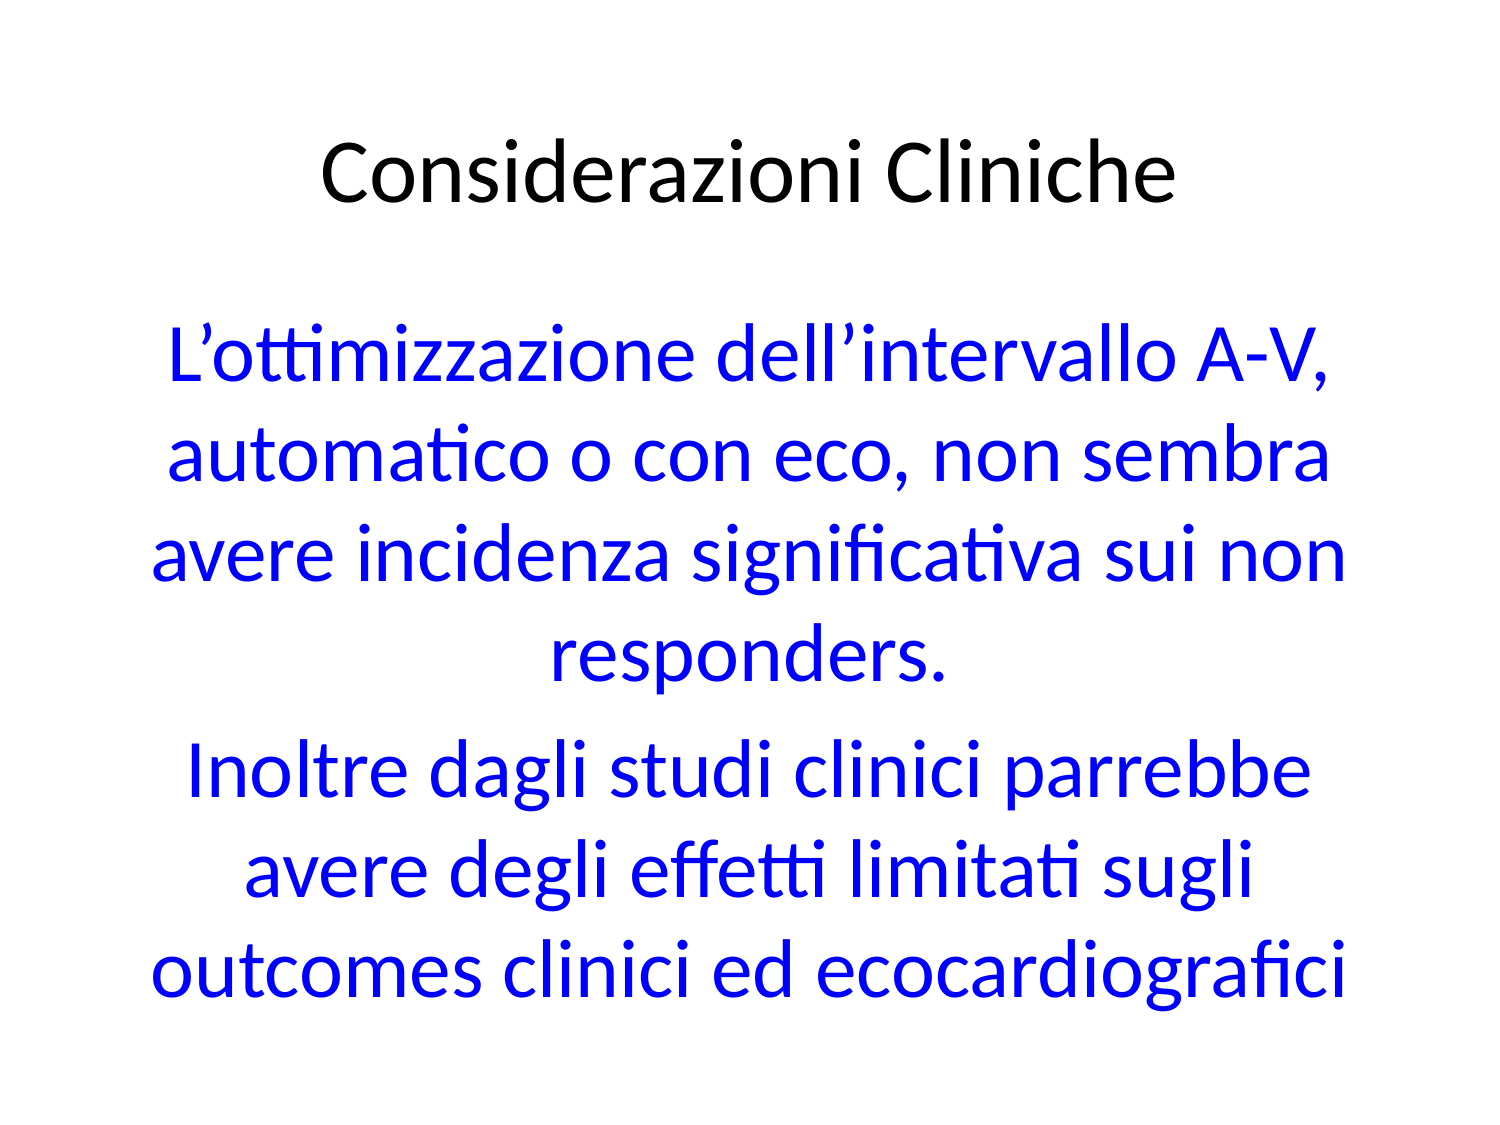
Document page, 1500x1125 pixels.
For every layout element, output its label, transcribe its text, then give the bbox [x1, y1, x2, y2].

subtitle L’ottimizzazione dell’intervallo A-V, automatico o con eco, non sembra avere incidenza significativa sui non responders. Inoltre dagli studi clinici parrebbe avere degli effetti limitati sugli outcomes clinici ed ecocardiografici [112, 290, 1388, 1042]
title Considerazioni Cliniche [112, 41, 1388, 290]
